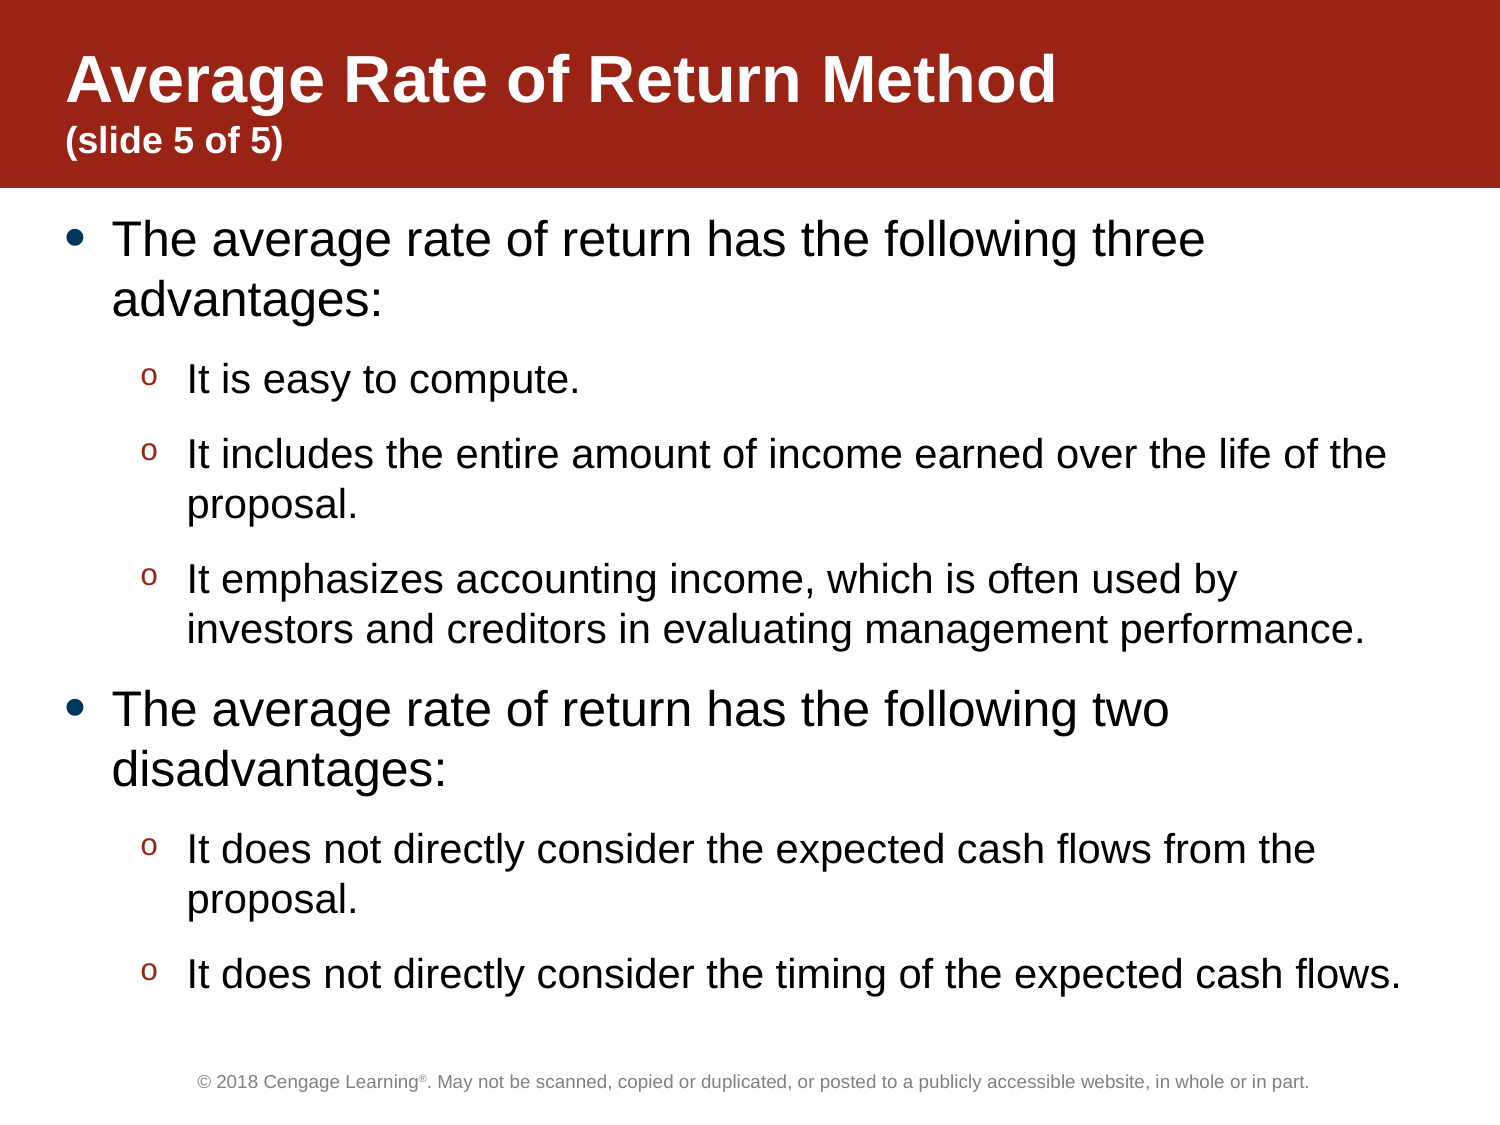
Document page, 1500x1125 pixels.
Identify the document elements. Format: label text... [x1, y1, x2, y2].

list The average rate of return has the following three advantages: It is easy to compute. It includes the entire amount of income earned over the life of the proposal. It emphasizes accounting income, which is often used by investors and creditors in evaluating management performance. The average rate of return has the following two disadvantages: It does not directly consider the expected cash flows from the proposal. It does not directly consider the timing of the expected cash flows. [50, 199, 1425, 1050]
title Average Rate of Return Method (slide 5 of 5) [50, 4, 1400, 193]
